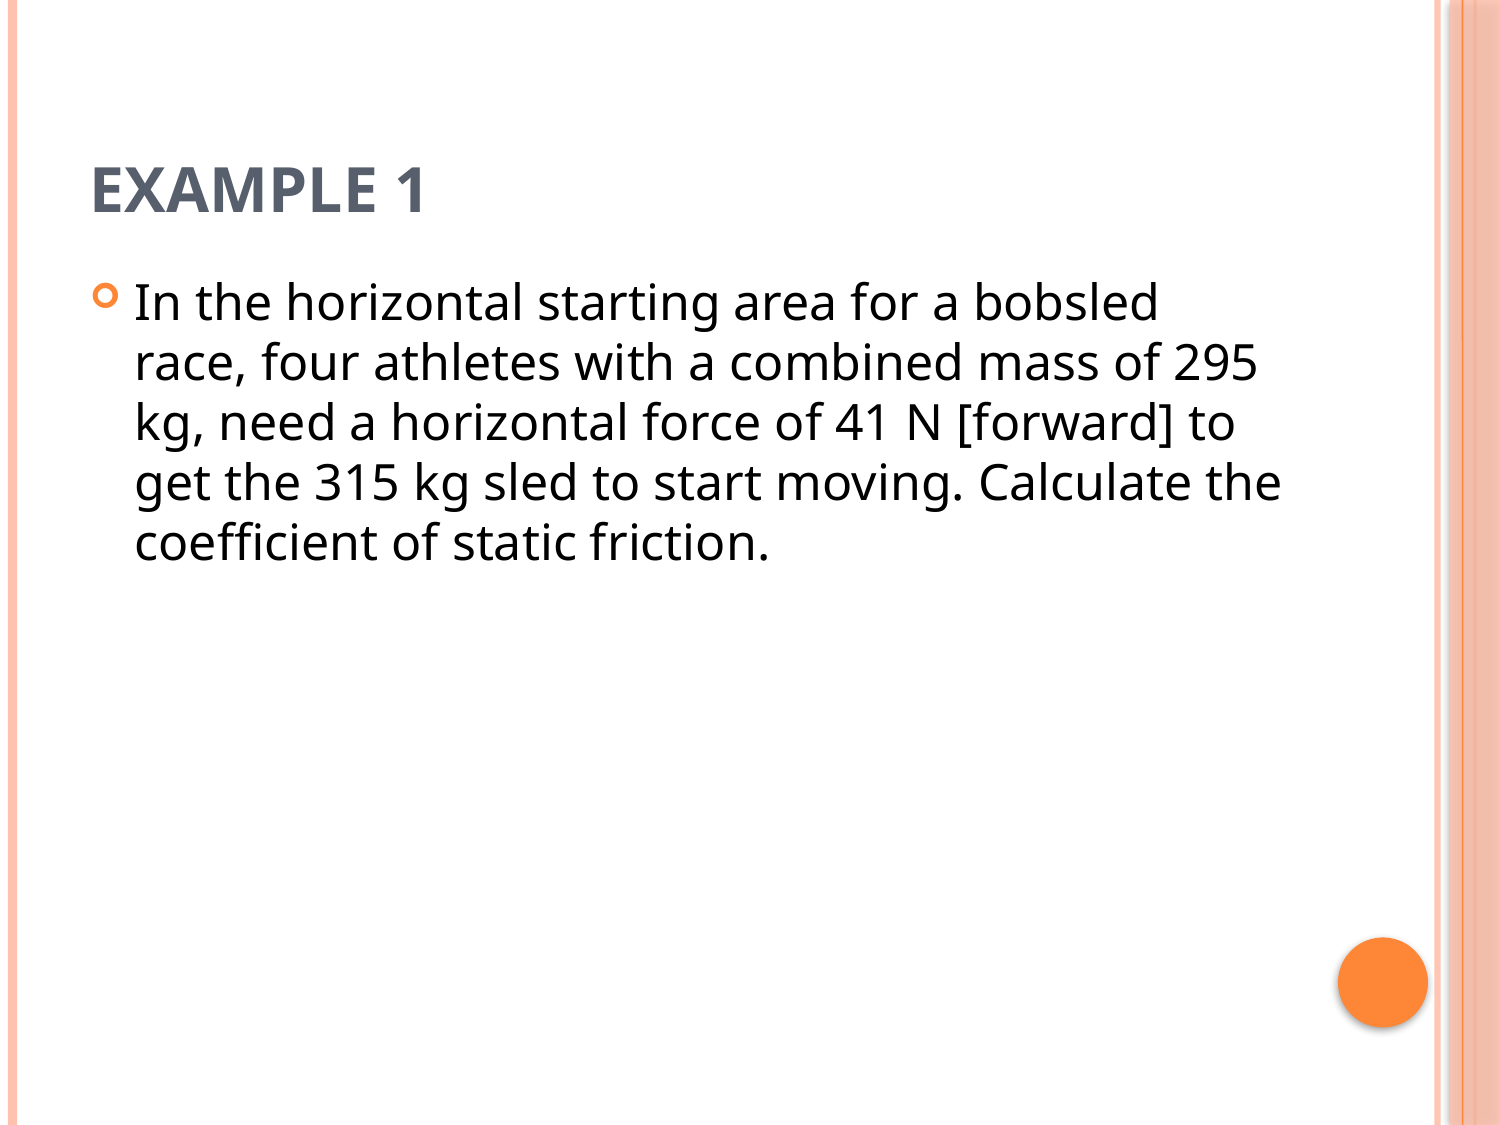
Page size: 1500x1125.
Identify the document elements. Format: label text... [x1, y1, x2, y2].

title Example 1 [75, 45, 1300, 233]
list In the horizontal starting area for a bobsled race, four athletes with a combined mass of 295 kg, need a horizontal force of 41 N [forward] to get the 315 kg sled to start moving. Calculate the coefficient of static friction. [75, 262, 1300, 1062]
